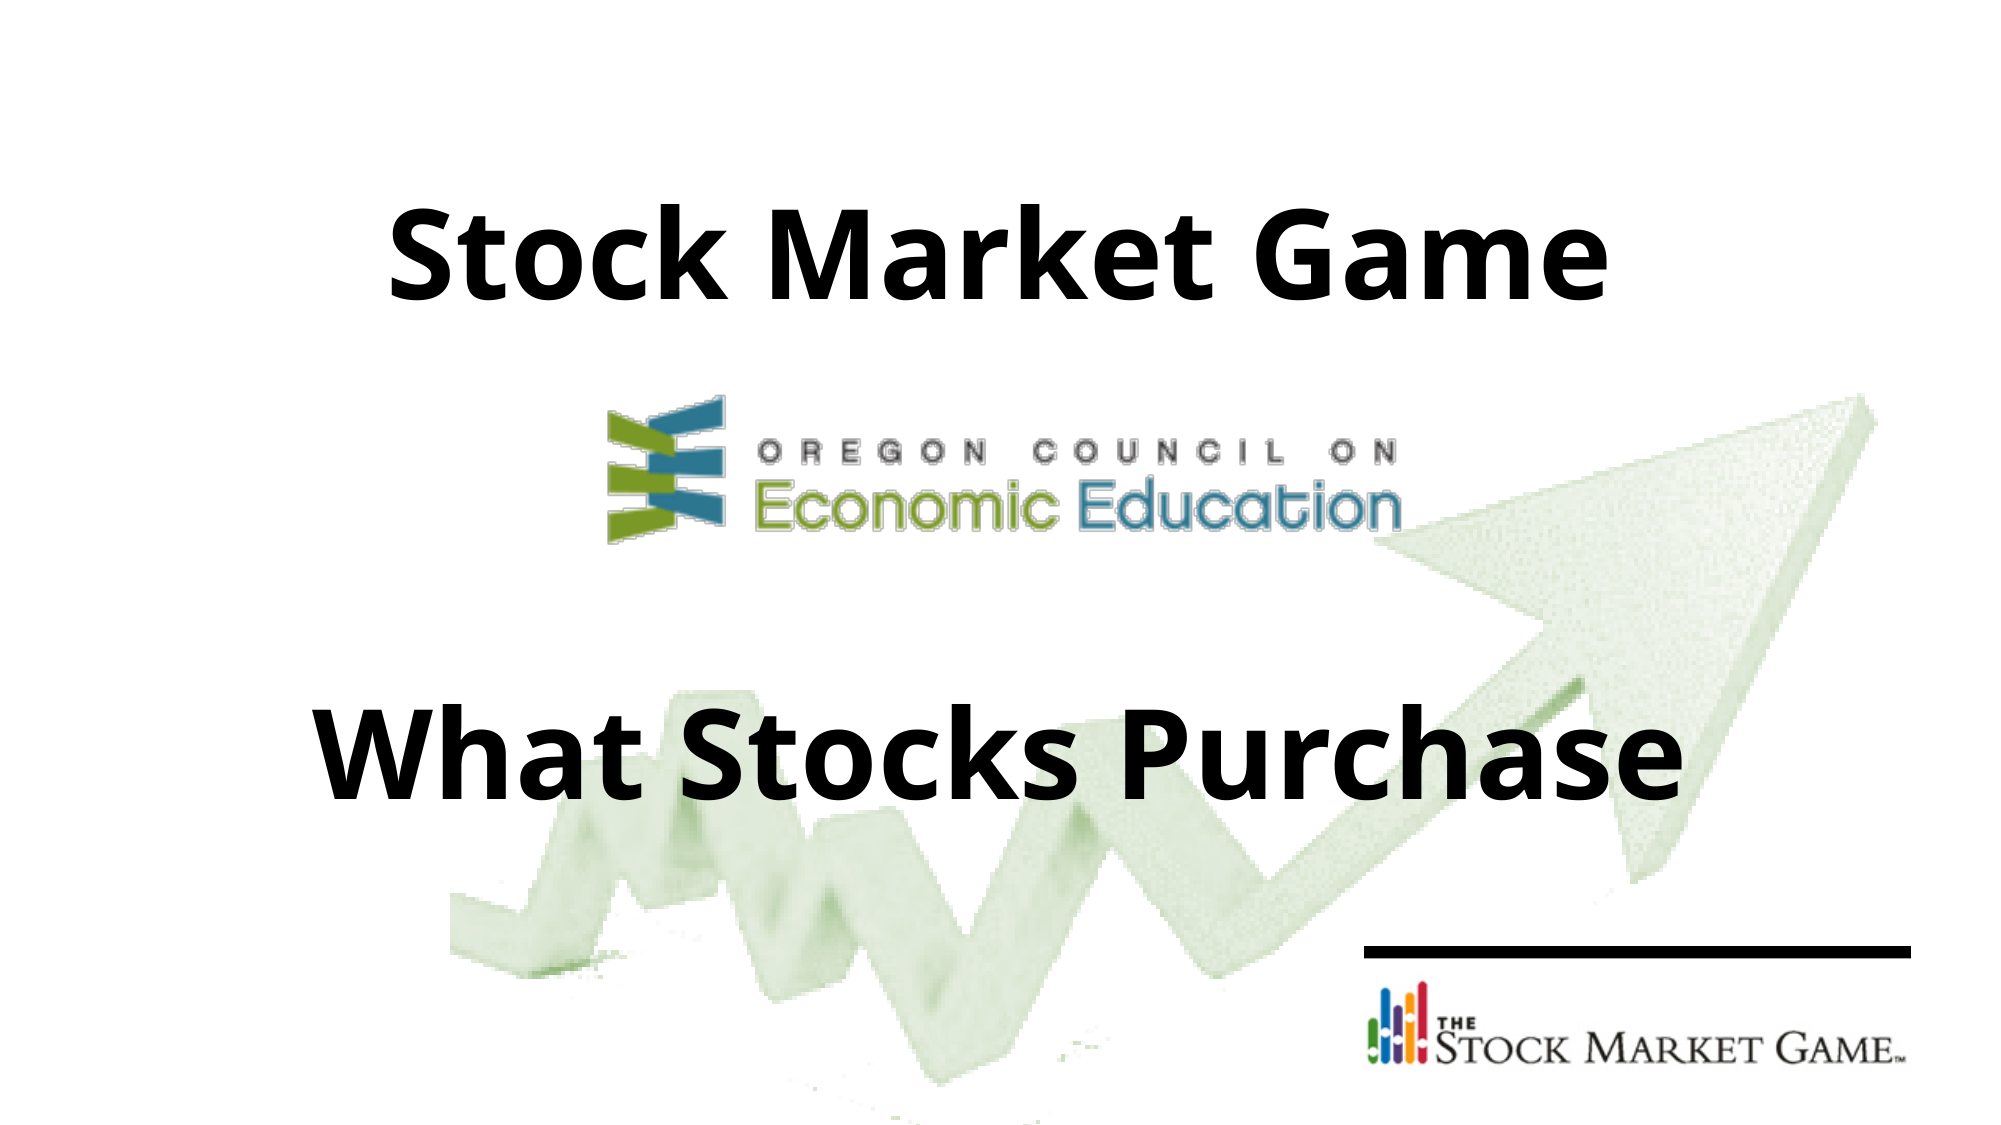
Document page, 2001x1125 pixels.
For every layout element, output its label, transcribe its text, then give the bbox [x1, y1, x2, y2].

title Stock Market Game [249, 184, 1750, 576]
text_box What Stocks Purchase [297, 667, 1704, 833]
picture [591, 386, 1409, 550]
picture [1364, 946, 1911, 1103]
